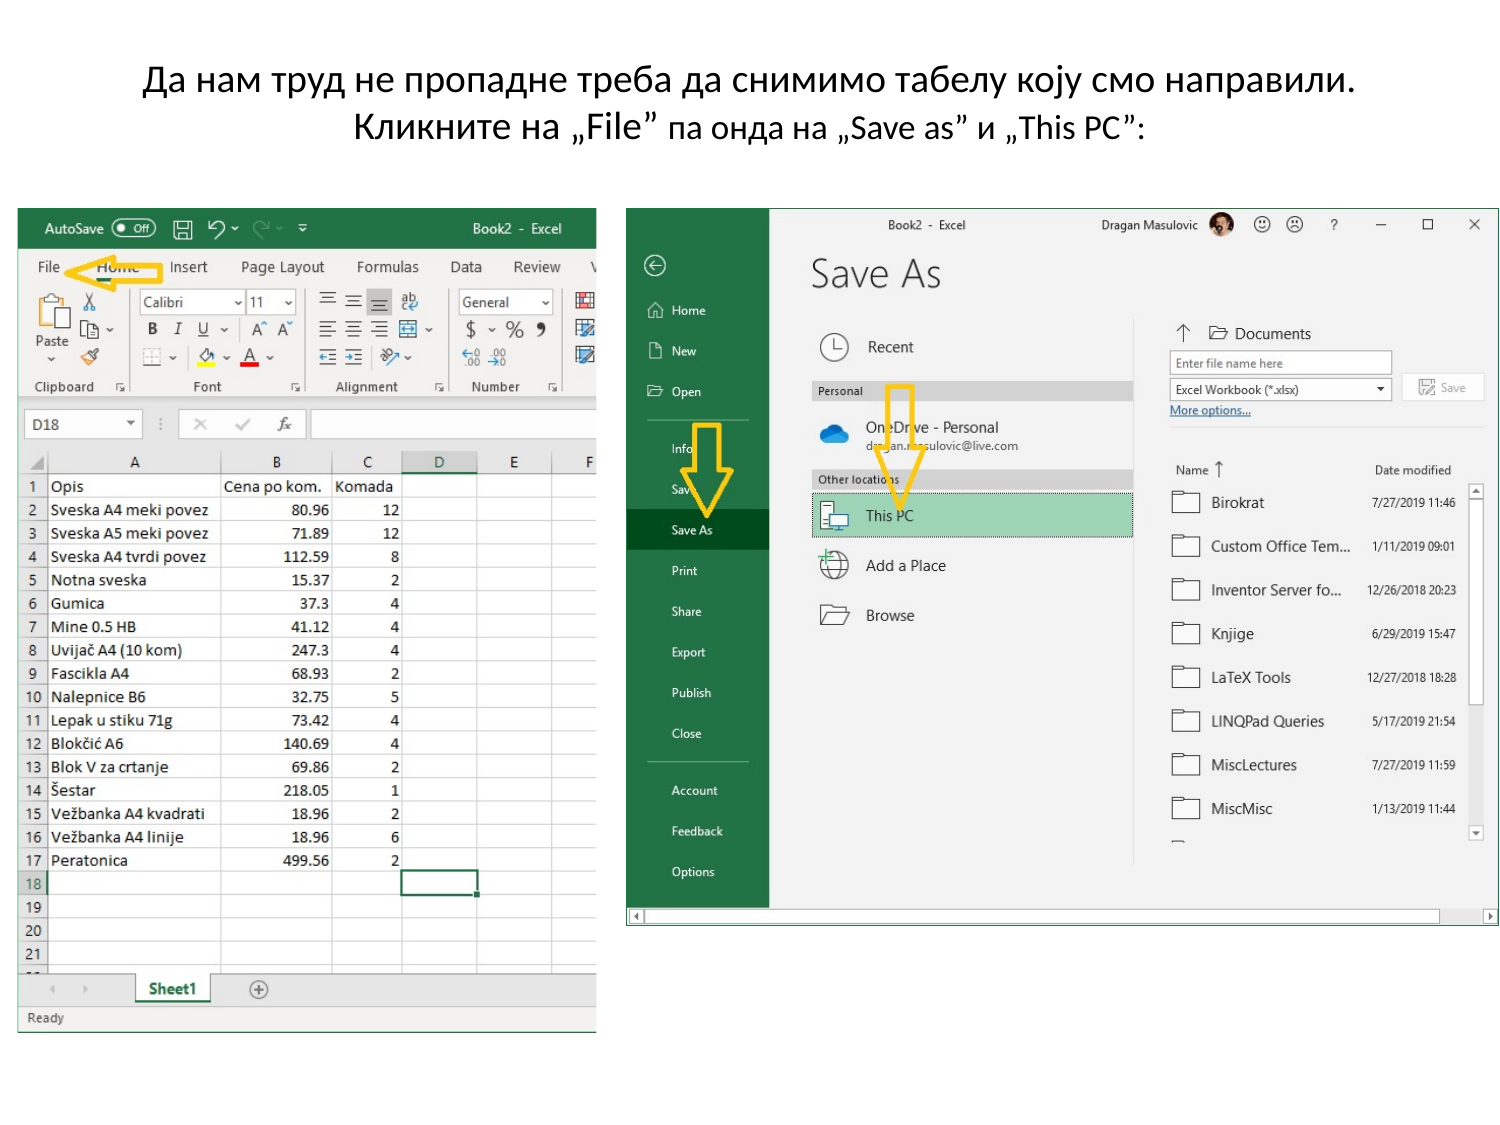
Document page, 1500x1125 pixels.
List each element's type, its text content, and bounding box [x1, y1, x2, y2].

title Да нам труд не пропадне треба да снимимо табелу коју смо направили. Кликните на „File” па онда на „Save as” и „This PC”: [75, 45, 1425, 233]
picture [626, 208, 1500, 927]
picture [17, 207, 597, 1033]
